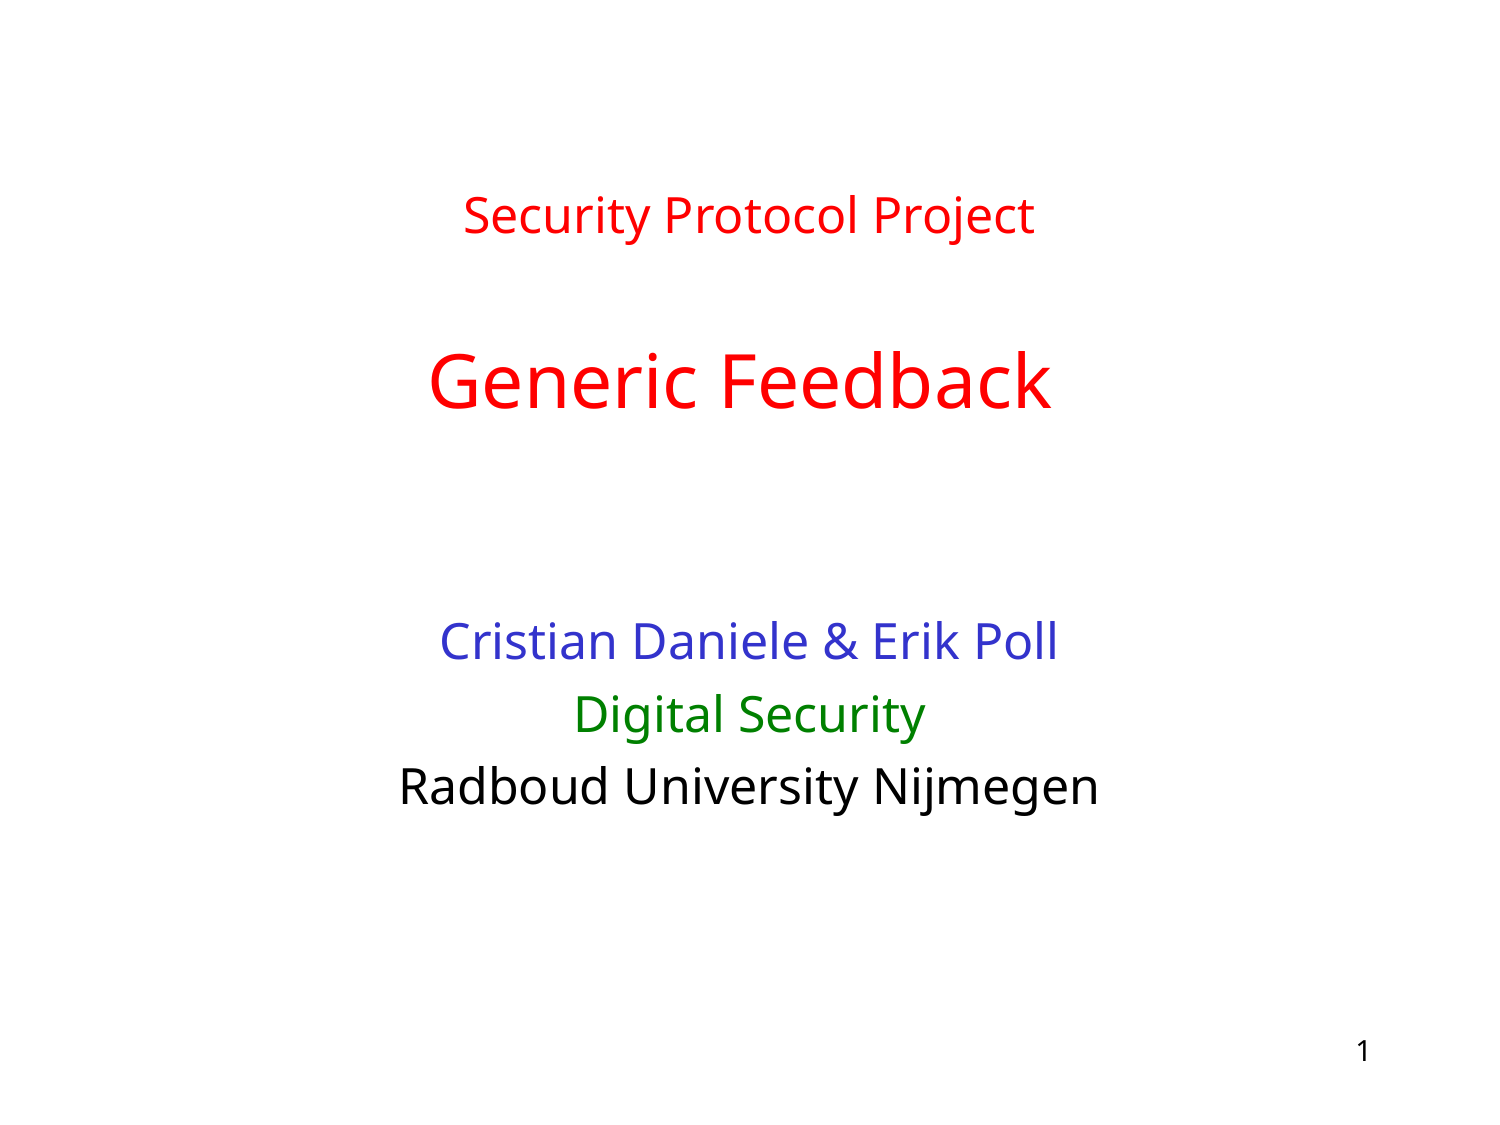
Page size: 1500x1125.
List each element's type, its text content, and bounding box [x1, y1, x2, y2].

subtitle Cristian Daniele & Erik Poll Digital Security Radboud University Nijmegen [224, 602, 1275, 1026]
slide_number 1 [1074, 1024, 1388, 1100]
title Security Protocol Project Generic Feedback [112, 196, 1388, 412]
